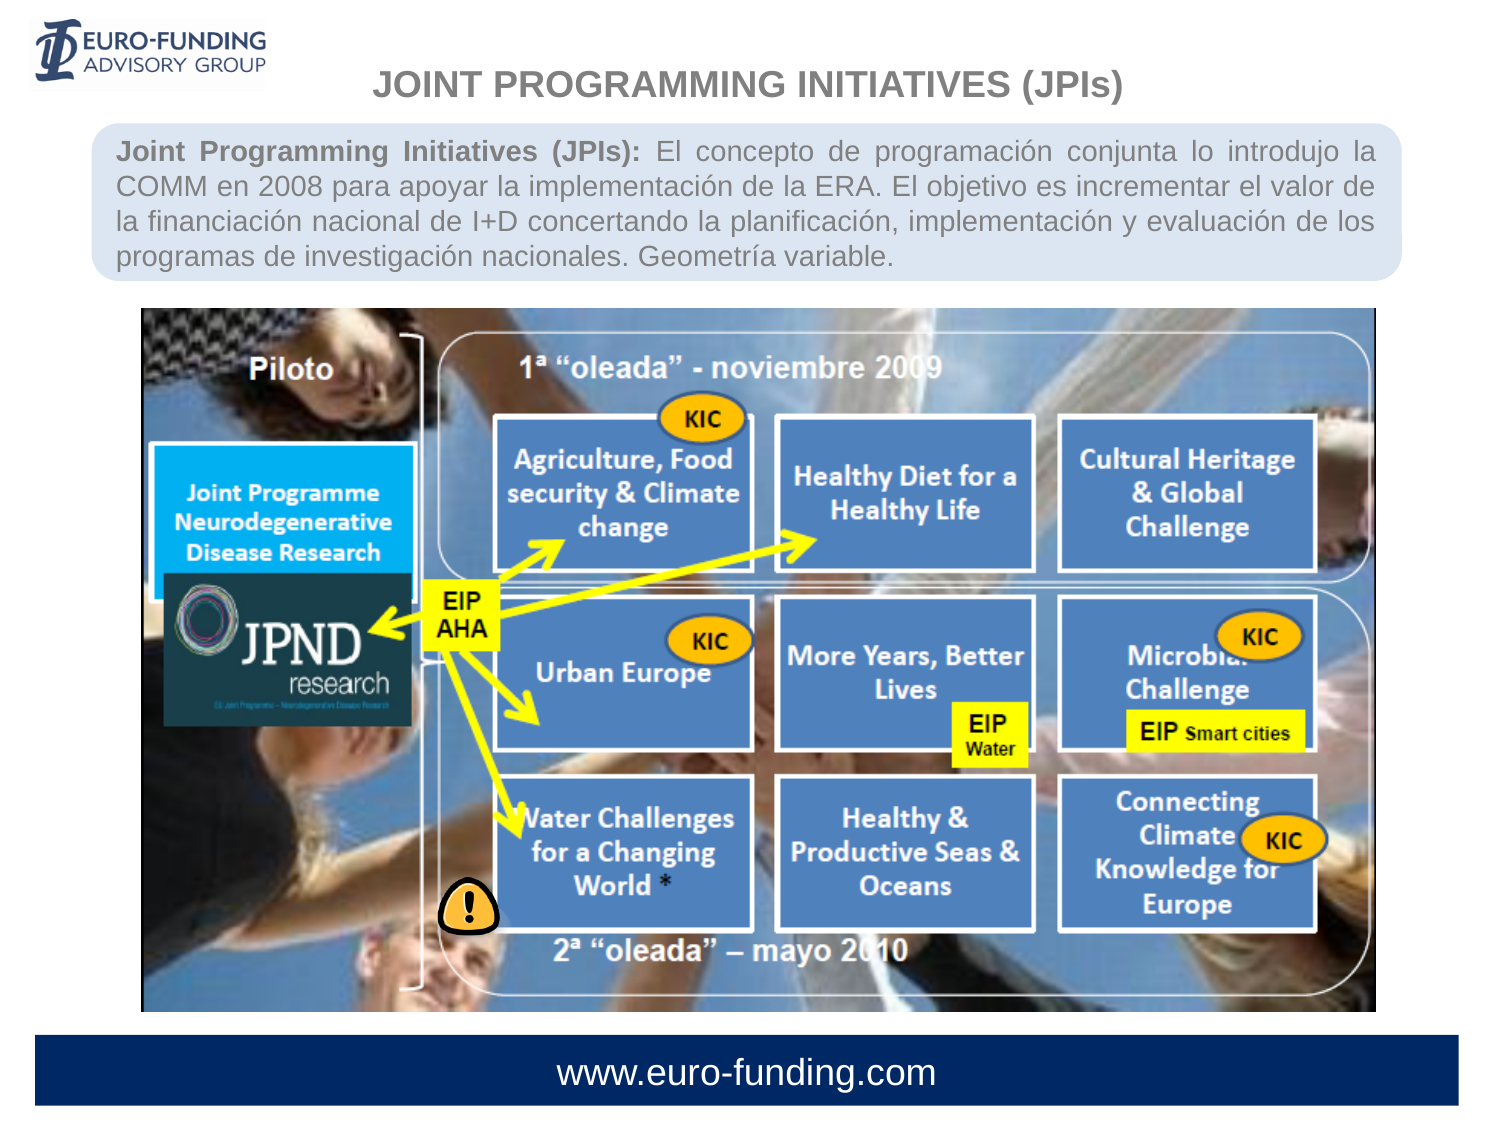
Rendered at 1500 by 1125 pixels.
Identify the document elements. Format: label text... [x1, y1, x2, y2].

text_box Joint Programming Initiatives (JPIs): El concepto de programación conjunta lo introdujo la COMM en 2008 para apoyar la implementación de la ERA. El objetivo es incrementar el valor de la financiación nacional de I+D concertando la planificación, implementación y evaluación de los programas de investigación nacionales. Geometría variable. [91, 123, 1402, 282]
picture [140, 308, 1377, 1012]
text_box JOINT PROGRAMMING INITIATIVES (JPIs) [289, 52, 1208, 113]
picture [29, 19, 266, 91]
